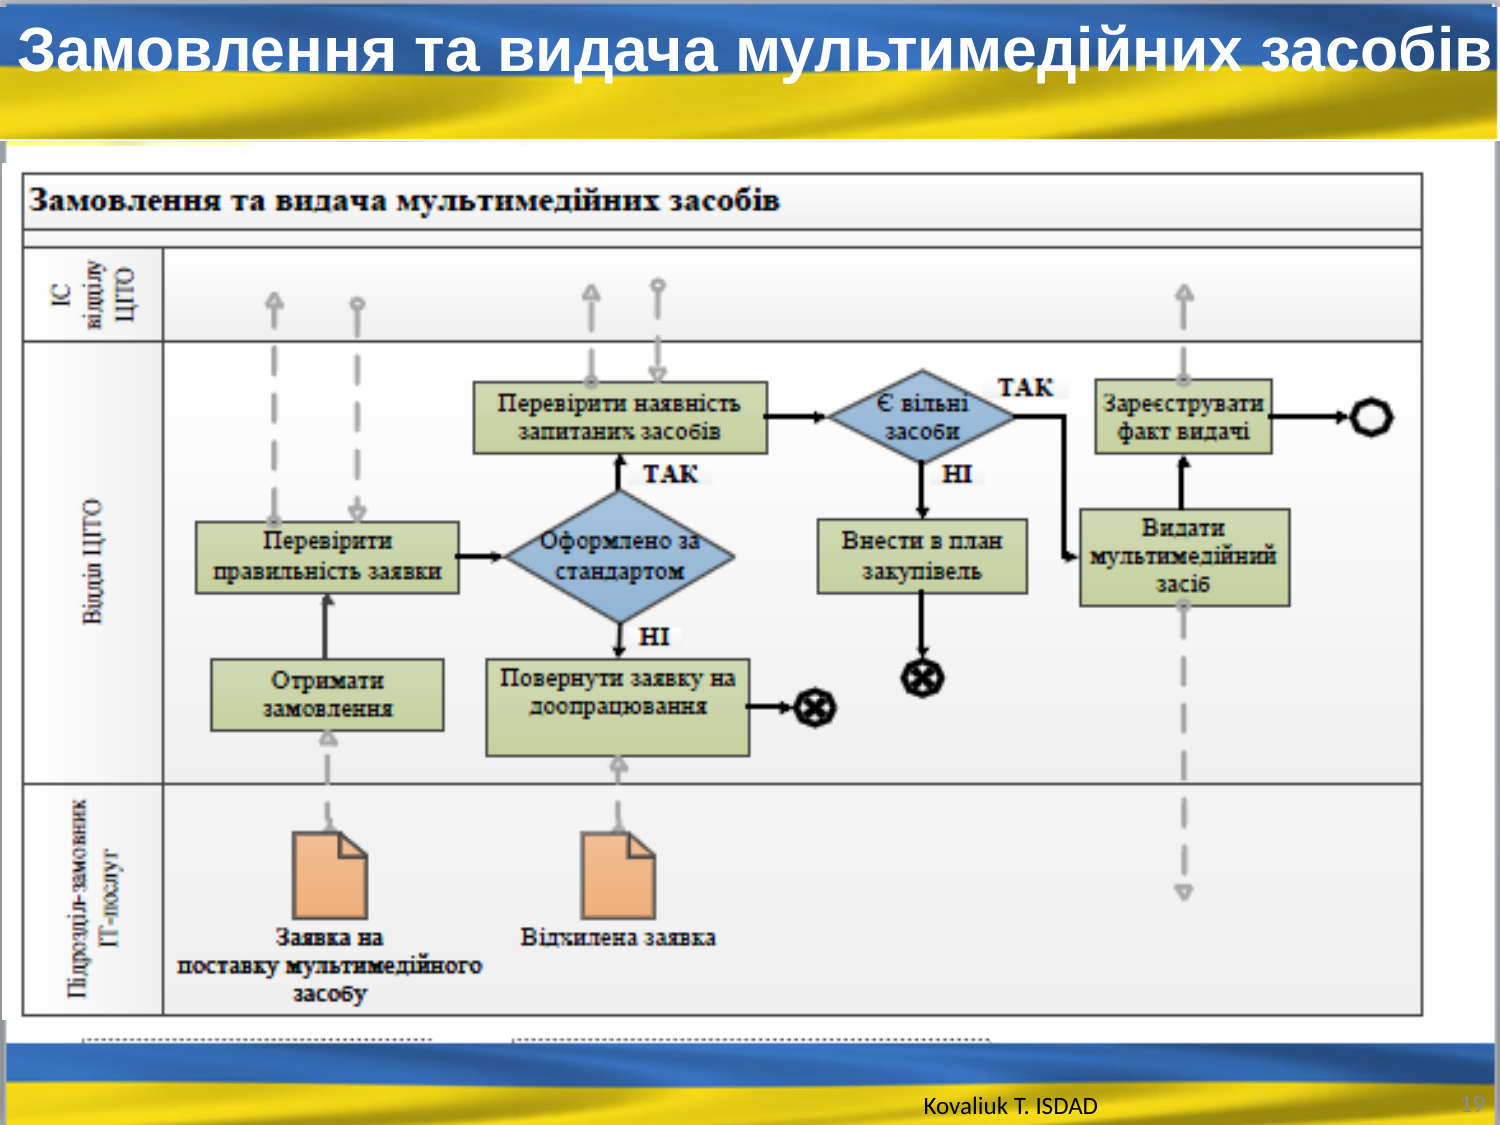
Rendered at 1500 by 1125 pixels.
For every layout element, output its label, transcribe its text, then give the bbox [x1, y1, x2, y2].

slide_number 19 [1187, 1079, 1500, 1125]
picture [0, 0, 1500, 1125]
text_box Замовлення та видача мультимедійних засобів [2, 1, 1500, 92]
